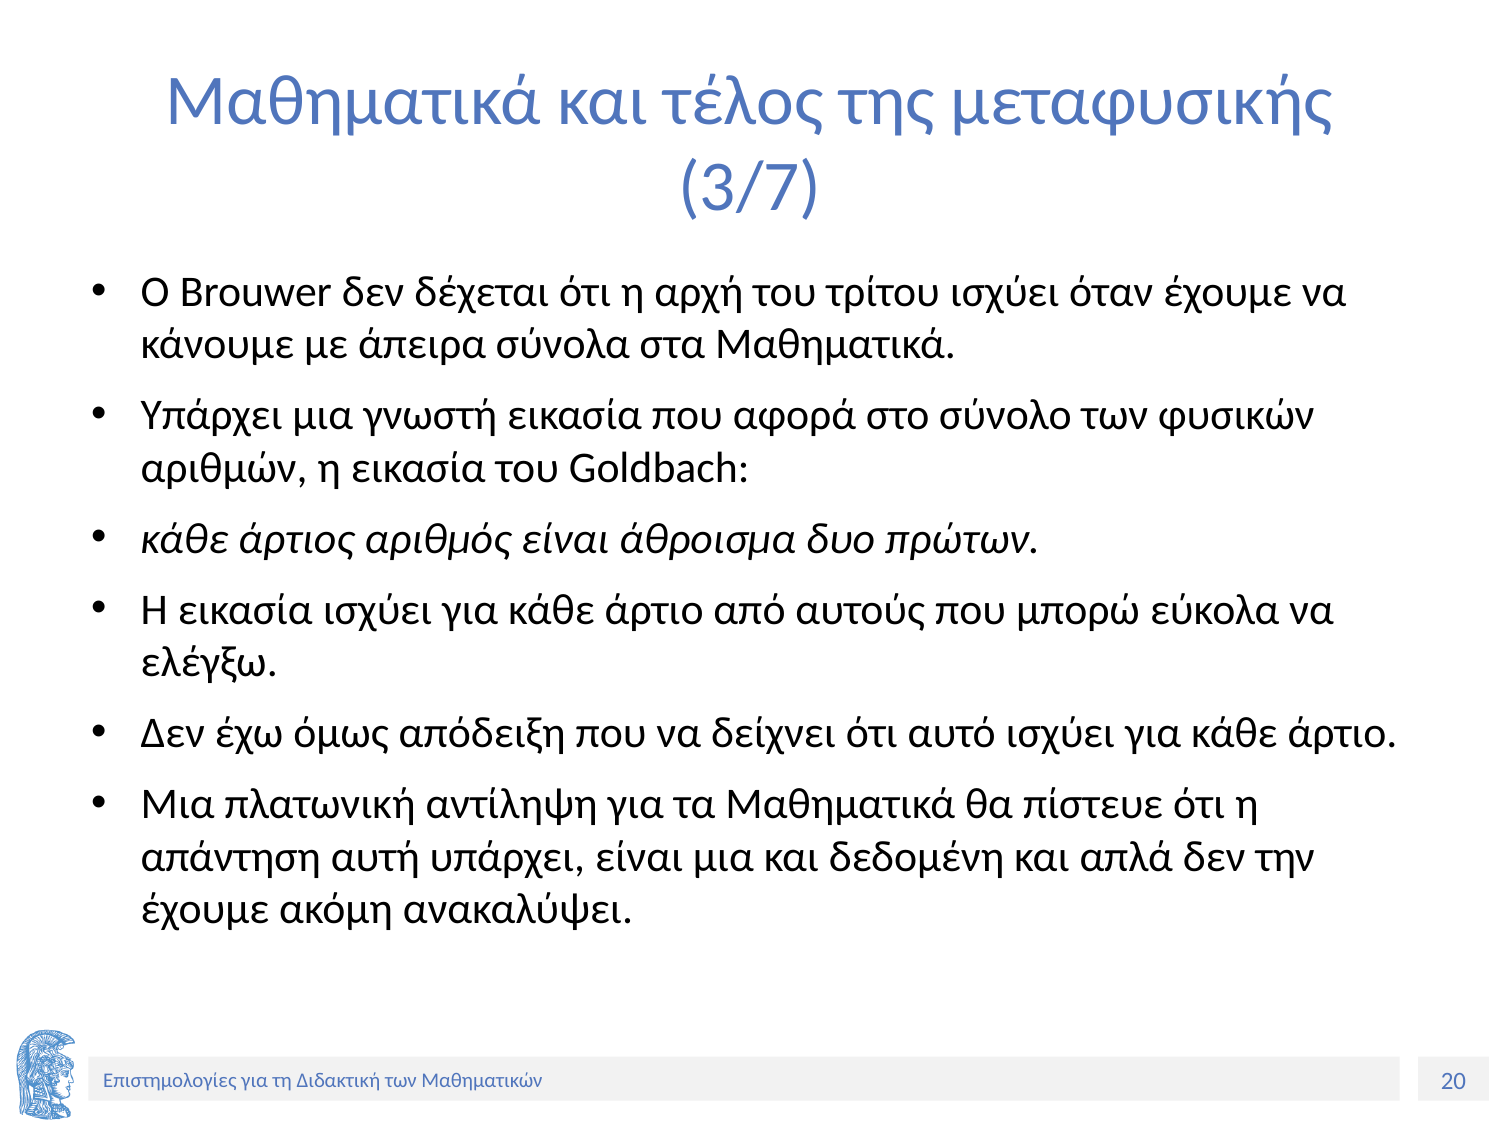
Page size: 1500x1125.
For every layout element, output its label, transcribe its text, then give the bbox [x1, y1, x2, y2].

title Μαθηματικά και τέλος της μεταφυσικής (3/7) [75, 45, 1425, 233]
list Ο Brouwer δεν δέχεται ότι η αρχή του τρίτου ισχύει όταν έχουμε να κάνουμε με άπειρα σύνολα στα Μαθηματικά. Υπάρχει μια γνωστή εικασία που αφορά στο σύνολο των φυσικών αριθμών, η εικασία του Goldbach: κάθε άρτιος αριθμός είναι άθροισμα δυο πρώτων. Η εικασία ισχύει για κάθε άρτιο από αυτούς που μπορώ εύκολα να ελέγξω. Δεν έχω όμως απόδειξη που να δείχνει ότι αυτό ισχύει για κάθε άρτιο. Μια πλατωνική αντίληψη για τα Μαθηματικά θα πίστευε ότι η απάντηση αυτή υπάρχει, είναι μια και δεδομένη και απλά δεν την έχουμε ακόμη ανακαλύψει. [76, 255, 1427, 998]
picture [9, 1026, 81, 1120]
